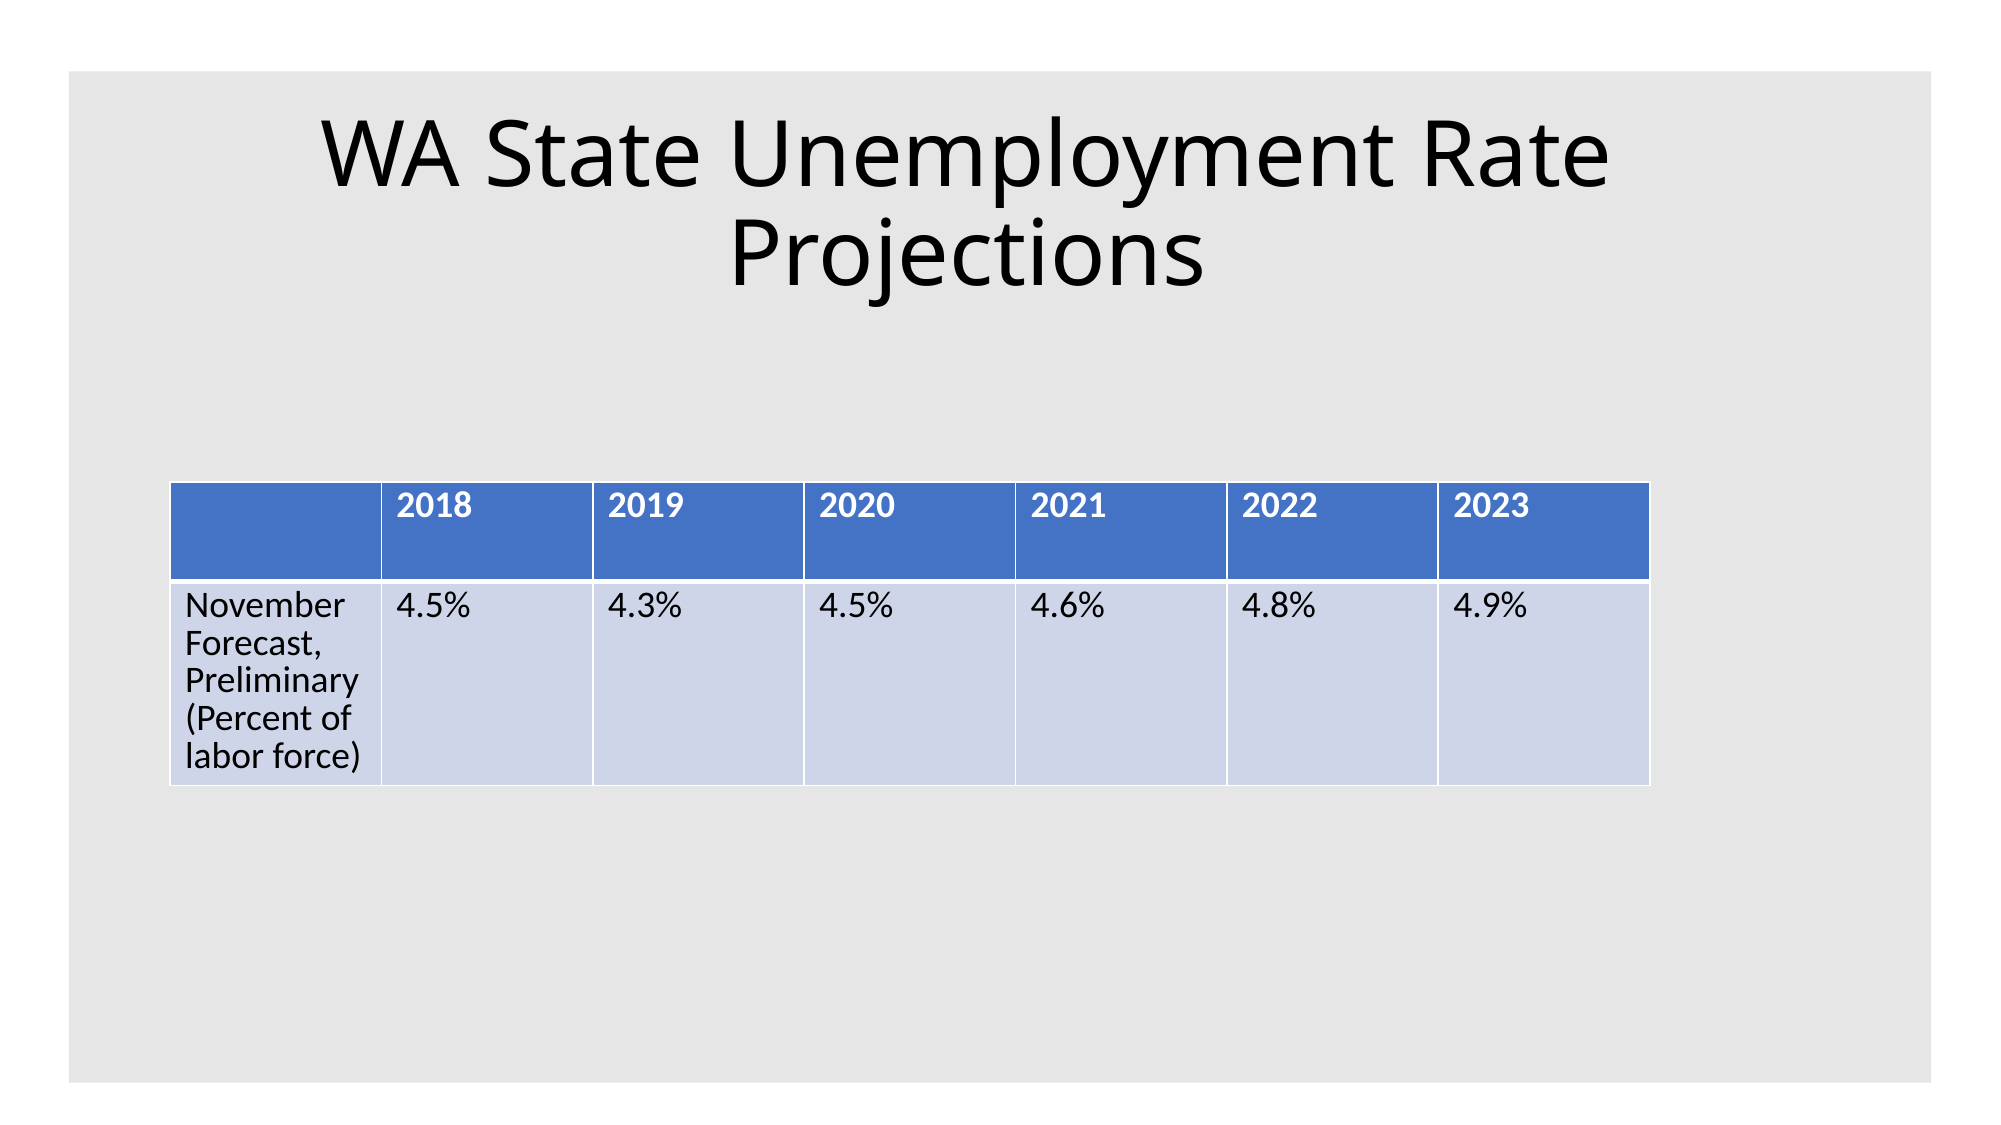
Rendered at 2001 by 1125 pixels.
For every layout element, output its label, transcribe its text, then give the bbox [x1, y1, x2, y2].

table_cell 4.5% [382, 584, 592, 785]
text_box [68, 70, 1932, 1084]
table_cell 4.5% [805, 584, 1015, 785]
table_header 2023 [1439, 483, 1649, 579]
table_cell November Forecast, Preliminary (Percent of labor force) [171, 584, 381, 785]
table_header 2021 [1016, 483, 1226, 579]
table_cell 4.8% [1228, 584, 1437, 785]
table_header 2020 [805, 483, 1015, 579]
table_header [171, 483, 381, 579]
table_cell 4.3% [594, 584, 803, 785]
table_cell 4.6% [1016, 584, 1226, 785]
table_header 2022 [1228, 483, 1437, 579]
table_header 2019 [594, 483, 803, 579]
title WA State Unemployment Rate Projections [217, 166, 1718, 313]
table_header 2018 [382, 483, 592, 579]
table_cell 4.9% [1439, 584, 1649, 785]
